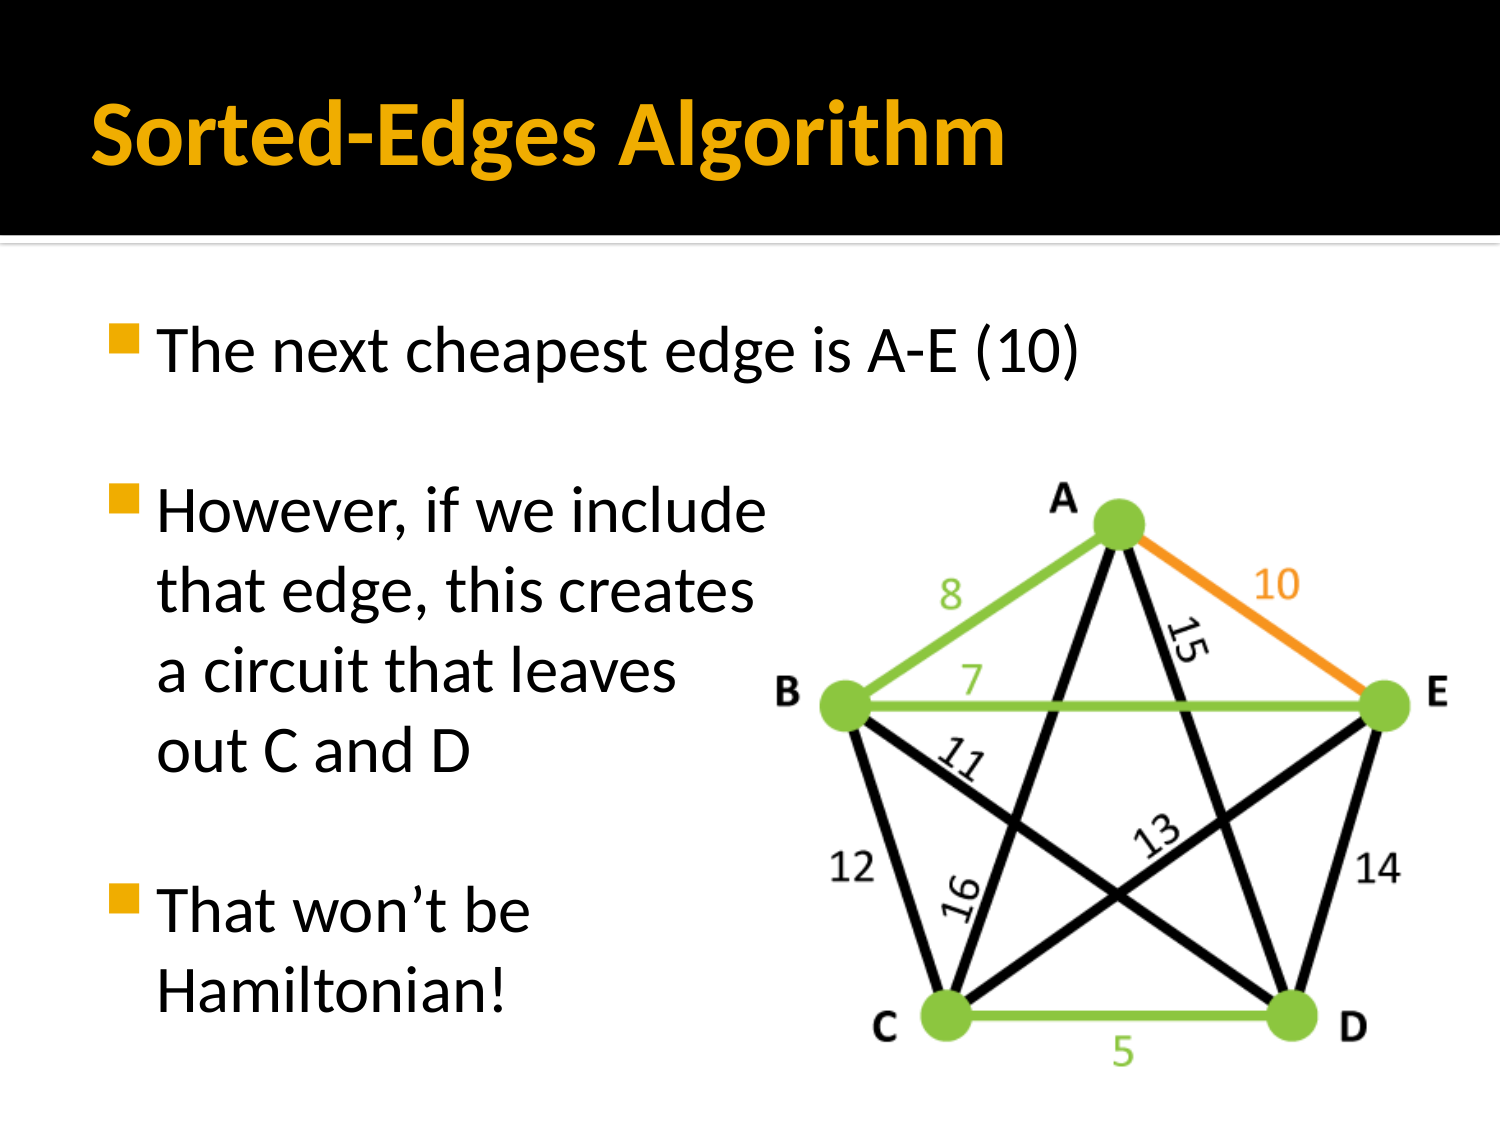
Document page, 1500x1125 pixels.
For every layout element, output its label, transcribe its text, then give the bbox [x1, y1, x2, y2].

title Sorted-Edges Algorithm [75, 25, 1425, 231]
list The next cheapest edge is A-E (10) However, if we include that edge, this creates a circuit that leaves out C and D That won’t be Hamiltonian! [75, 291, 1425, 1050]
picture [774, 474, 1449, 1075]
